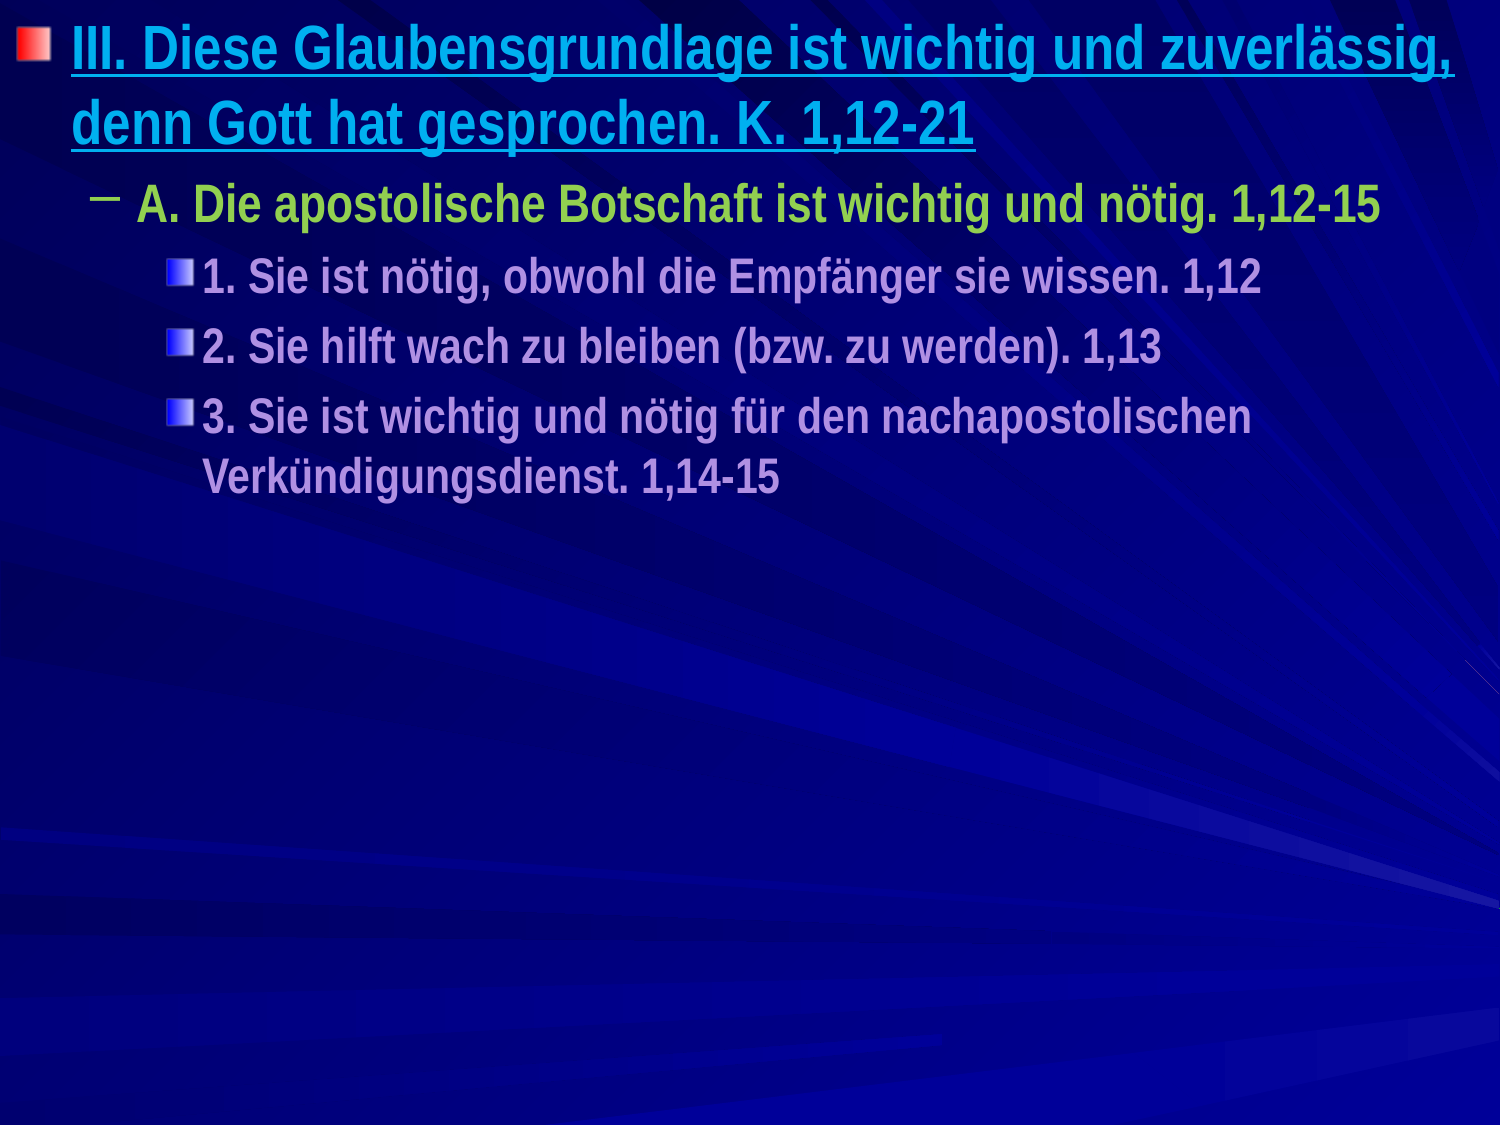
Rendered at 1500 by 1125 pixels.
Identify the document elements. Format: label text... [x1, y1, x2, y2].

picture [165, 397, 197, 429]
picture [165, 327, 197, 359]
picture [15, 25, 55, 65]
list III. Diese Glaubensgrundlage ist wichtig und zuverlässig, denn Gott hat gesprochen. K. 1,12-21 A. Die apostolische Botschaft ist wichtig und nötig. 1,12-15 1. Sie ist nötig, obwohl die Empfänger sie wissen. 1,12 2. Sie hilft wach zu bleiben (bzw. zu werden). 1,13 3. Sie ist wichtig und nötig für den nachapostolischen Verkündigungsdienst. 1,14-15 [0, 0, 1498, 1125]
picture [165, 257, 197, 289]
